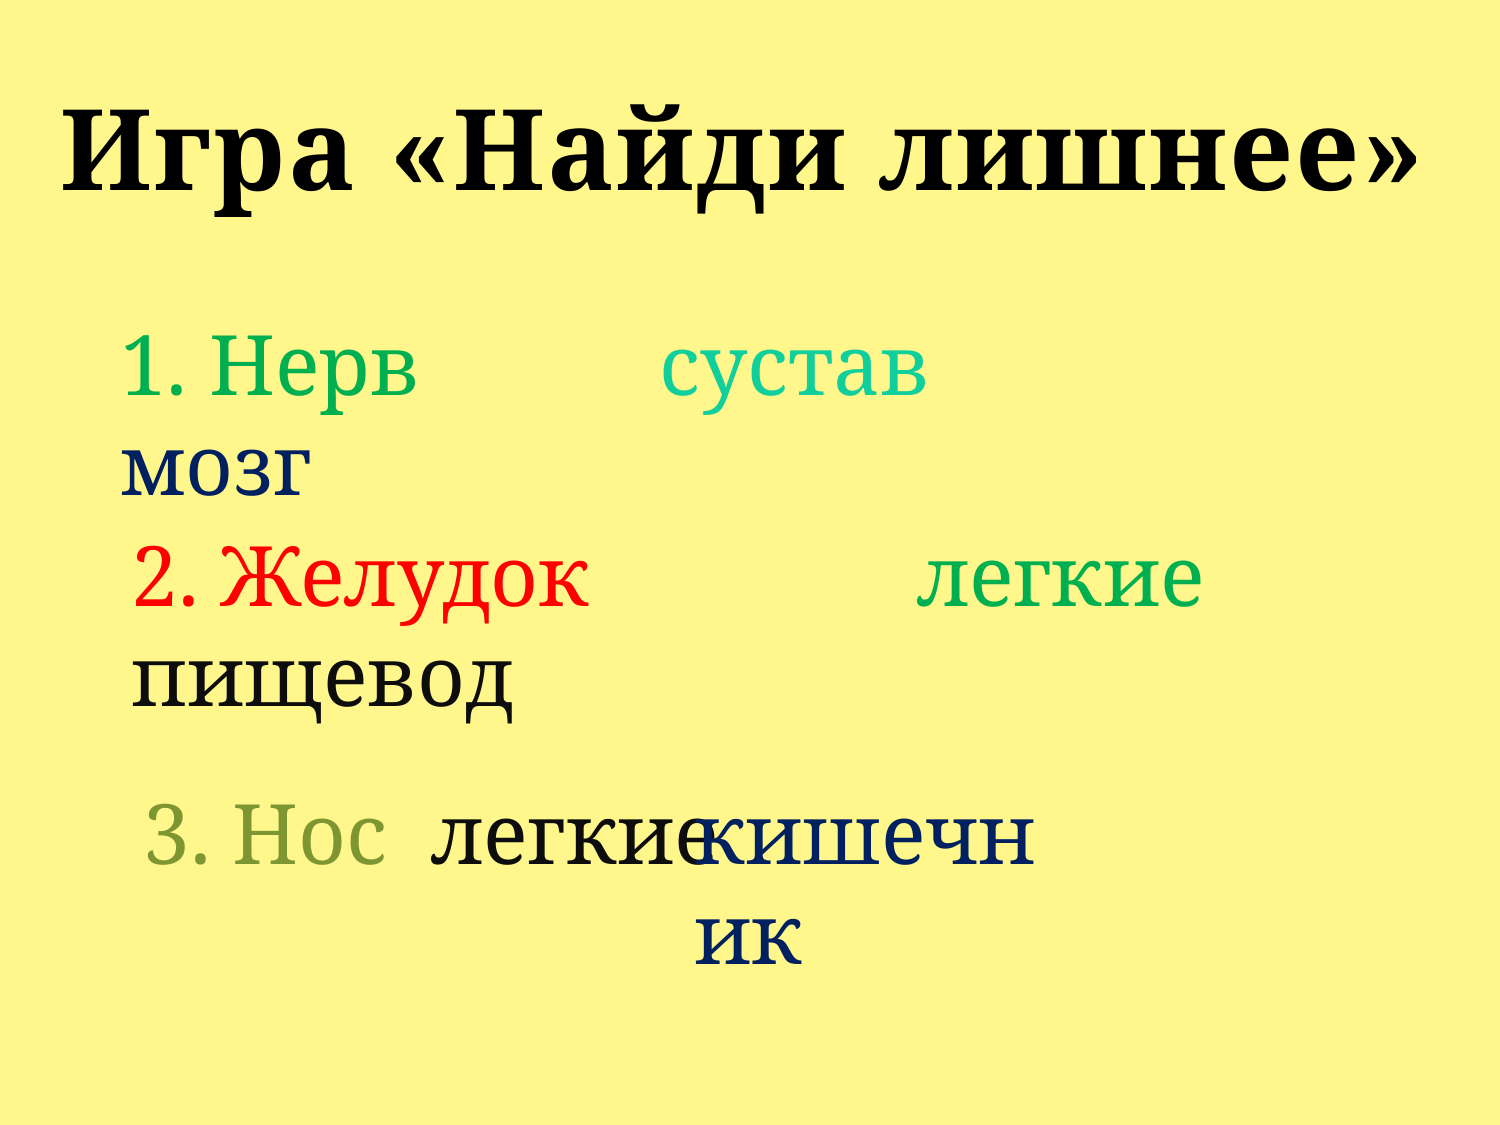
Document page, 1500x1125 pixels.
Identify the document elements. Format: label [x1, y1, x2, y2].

list [0, 0, 1500, 1125]
